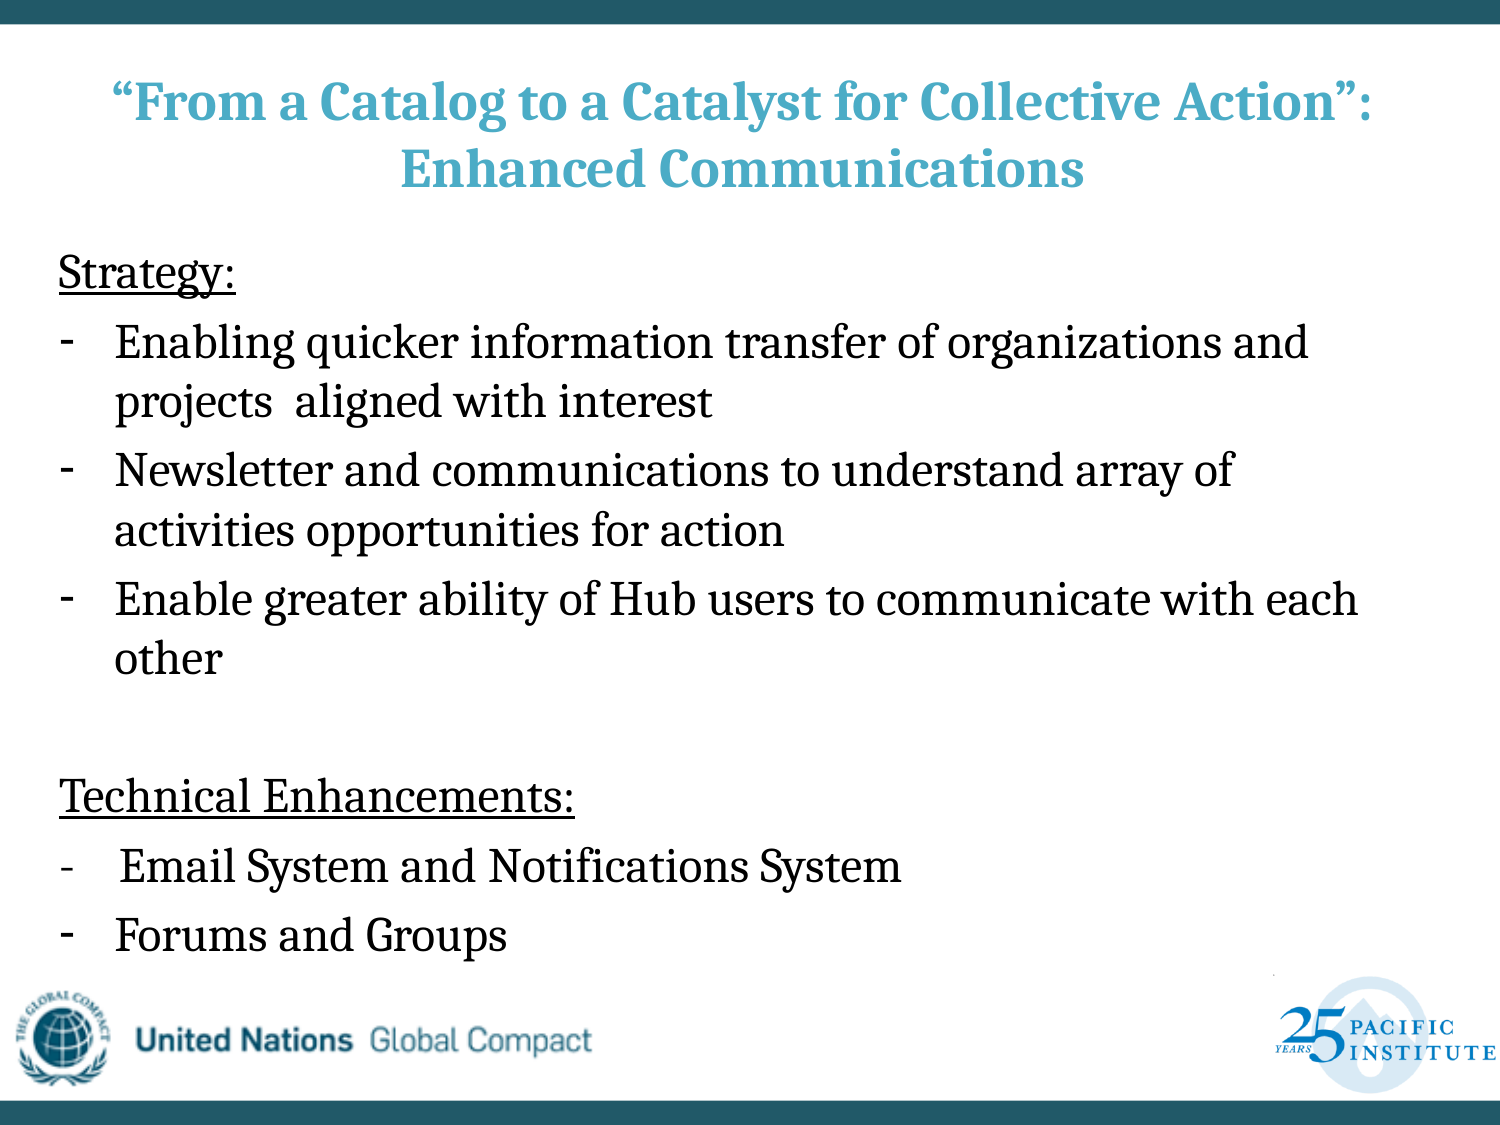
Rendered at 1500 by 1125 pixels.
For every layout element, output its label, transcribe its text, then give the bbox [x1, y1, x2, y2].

text_box [0, 1099, 1500, 1125]
picture [7, 973, 601, 1100]
title “From a Catalog to a Catalyst for Collective Action”: Enhanced Communications [36, 37, 1462, 225]
text_box [43, 174, 1457, 913]
list Strategy: Enabling quicker information transfer of organizations and projects aligned with interest Newsletter and communications to understand array of activities opportunities for action Enable greater ability of Hub users to communicate with each other Technical Enhancements: - Email System and Notifications System Forums and Groups [43, 913, 1394, 975]
text_box [0, 0, 1500, 26]
picture [1273, 973, 1500, 1095]
